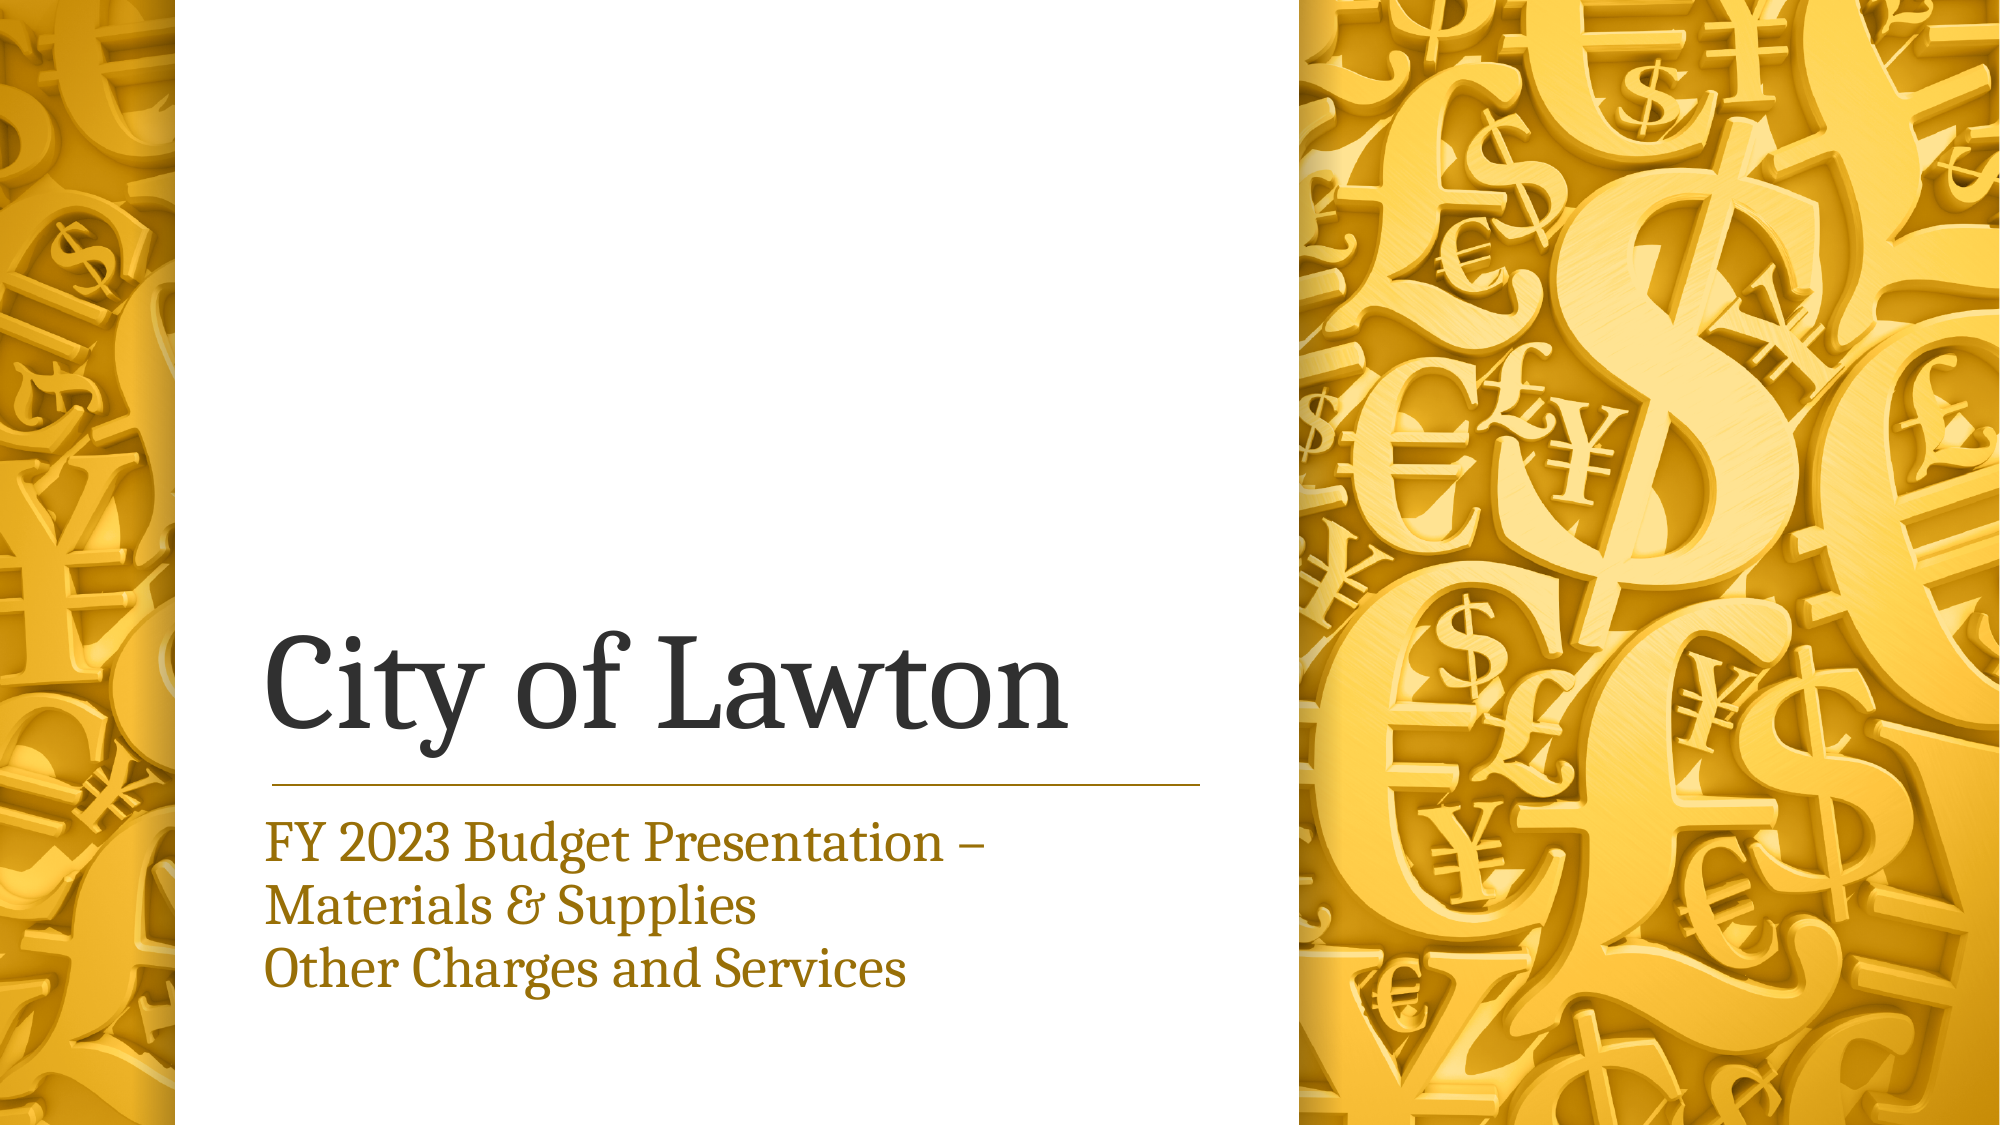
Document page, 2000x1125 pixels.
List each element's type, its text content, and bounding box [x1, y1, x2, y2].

picture [1299, 0, 2000, 1125]
title City of Lawton [249, 262, 1225, 763]
picture [0, 0, 175, 1125]
subtitle FY 2023 Budget Presentation – Materials & Supplies Other Charges and Services [249, 803, 1225, 1012]
